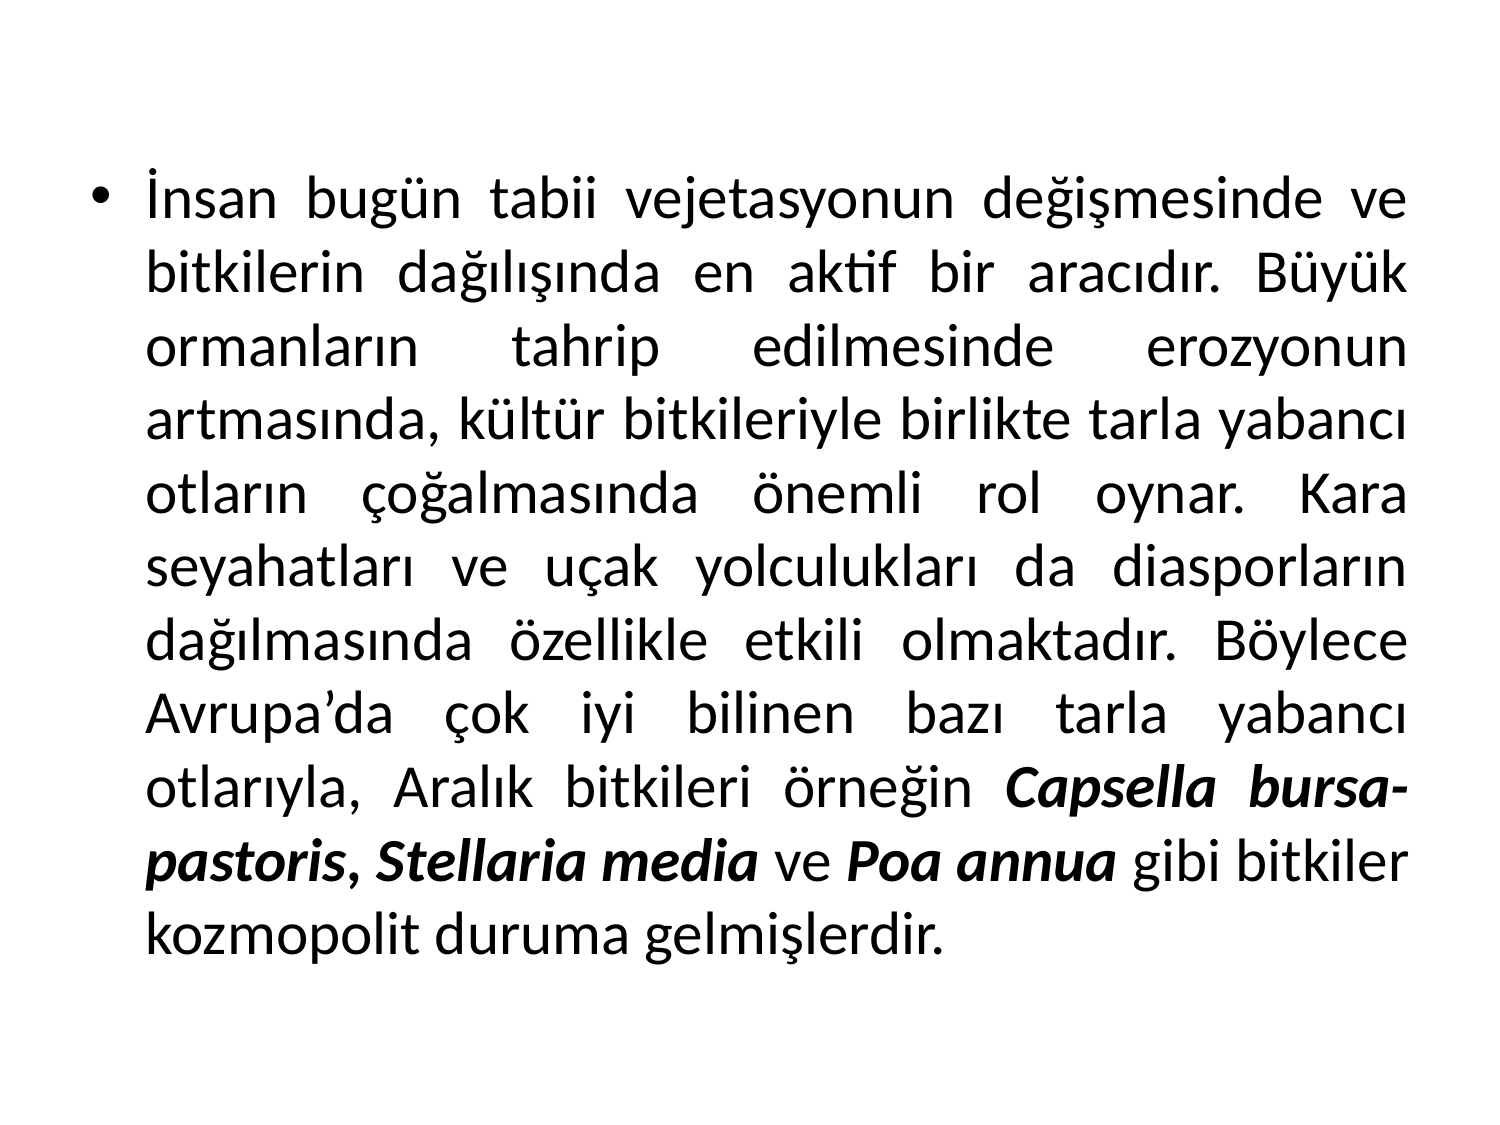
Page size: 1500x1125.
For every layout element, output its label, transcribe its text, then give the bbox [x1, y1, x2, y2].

list İnsan bugün tabii vejetasyonun değişmesinde ve bitkilerin dağılışında en aktif bir aracıdır. Büyük ormanların tahrip edilmesinde erozyonun artmasında, kültür bitkileriyle birlikte tarla yabancı otların çoğalmasında önemli rol oynar. Kara seyahatları ve uçak yolculukları da diasporların dağılmasında özellikle etkili olmaktadır. Böylece Avrupa’da çok iyi bilinen bazı tarla yabancı otlarıyla, Aralık bitkileri örneğin Capsella bursa-pastoris, Stellaria media ve Poa annua gibi bitkiler kozmopolit duruma gelmişlerdir. [75, 149, 1425, 1005]
